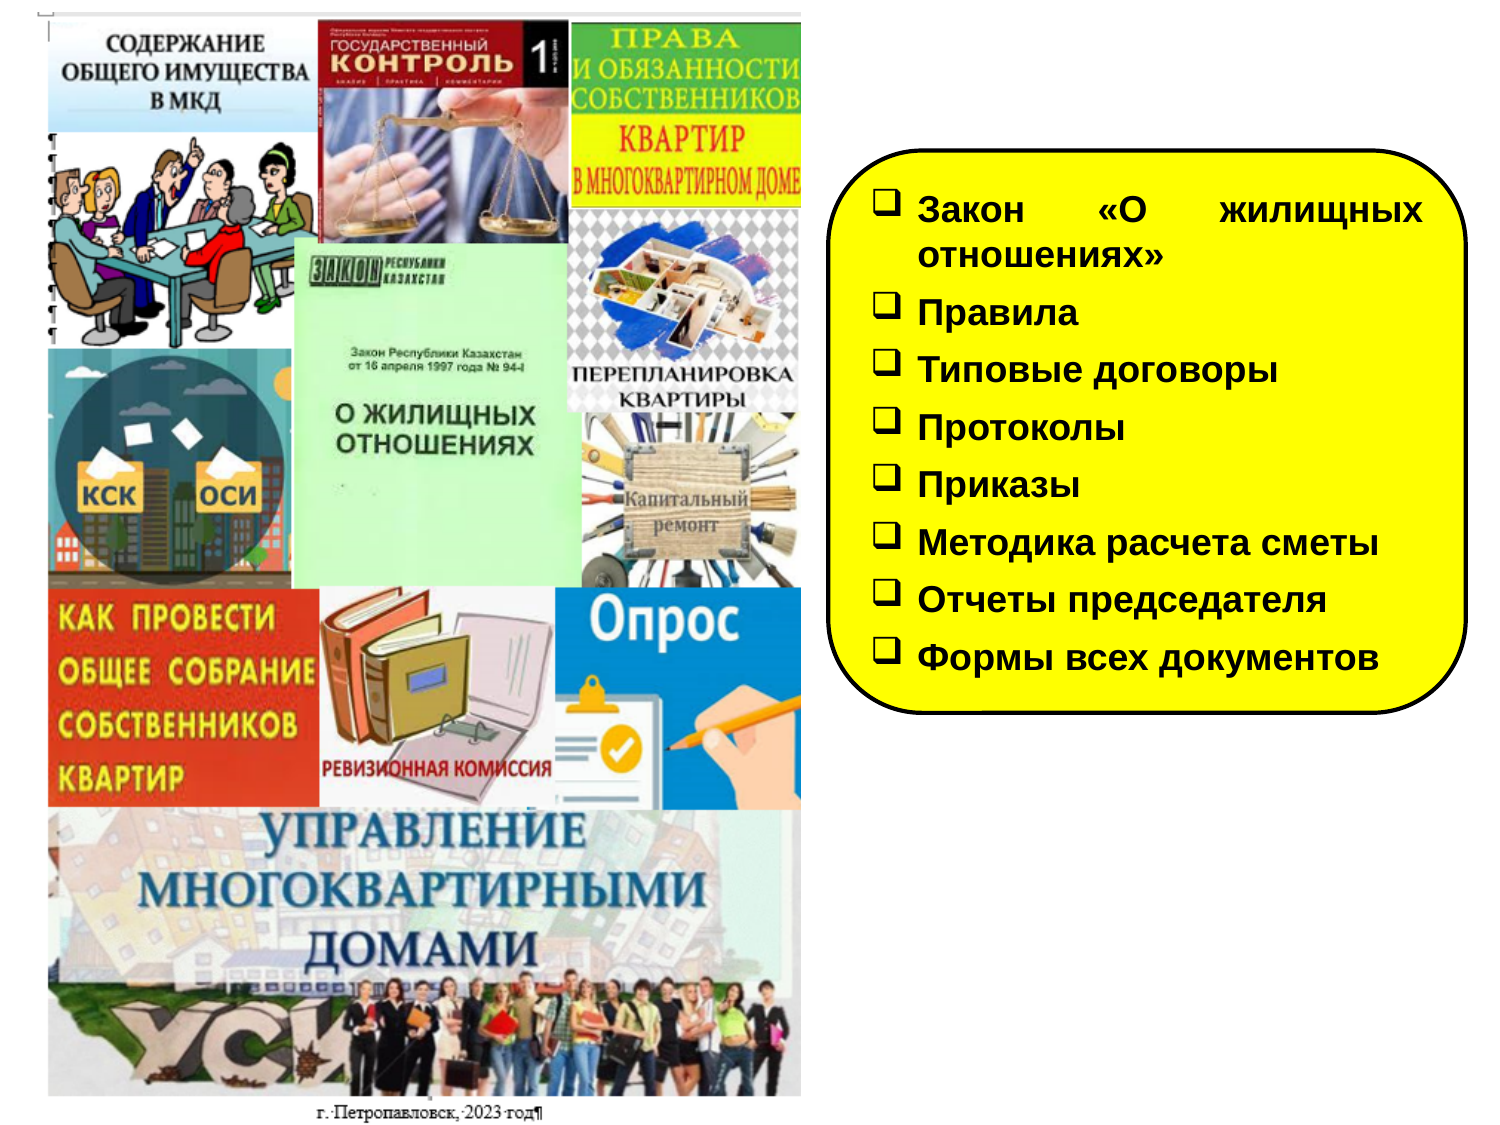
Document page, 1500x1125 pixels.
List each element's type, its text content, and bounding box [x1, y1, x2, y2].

picture [590, 593, 655, 642]
picture [36, 12, 802, 1125]
picture [657, 603, 739, 654]
text_box Закон «О жилищных отношениях» Правила Типовые договоры Протоколы Приказы Методика расчета сметы Отчеты председателя Формы всех документов [828, 150, 1466, 713]
